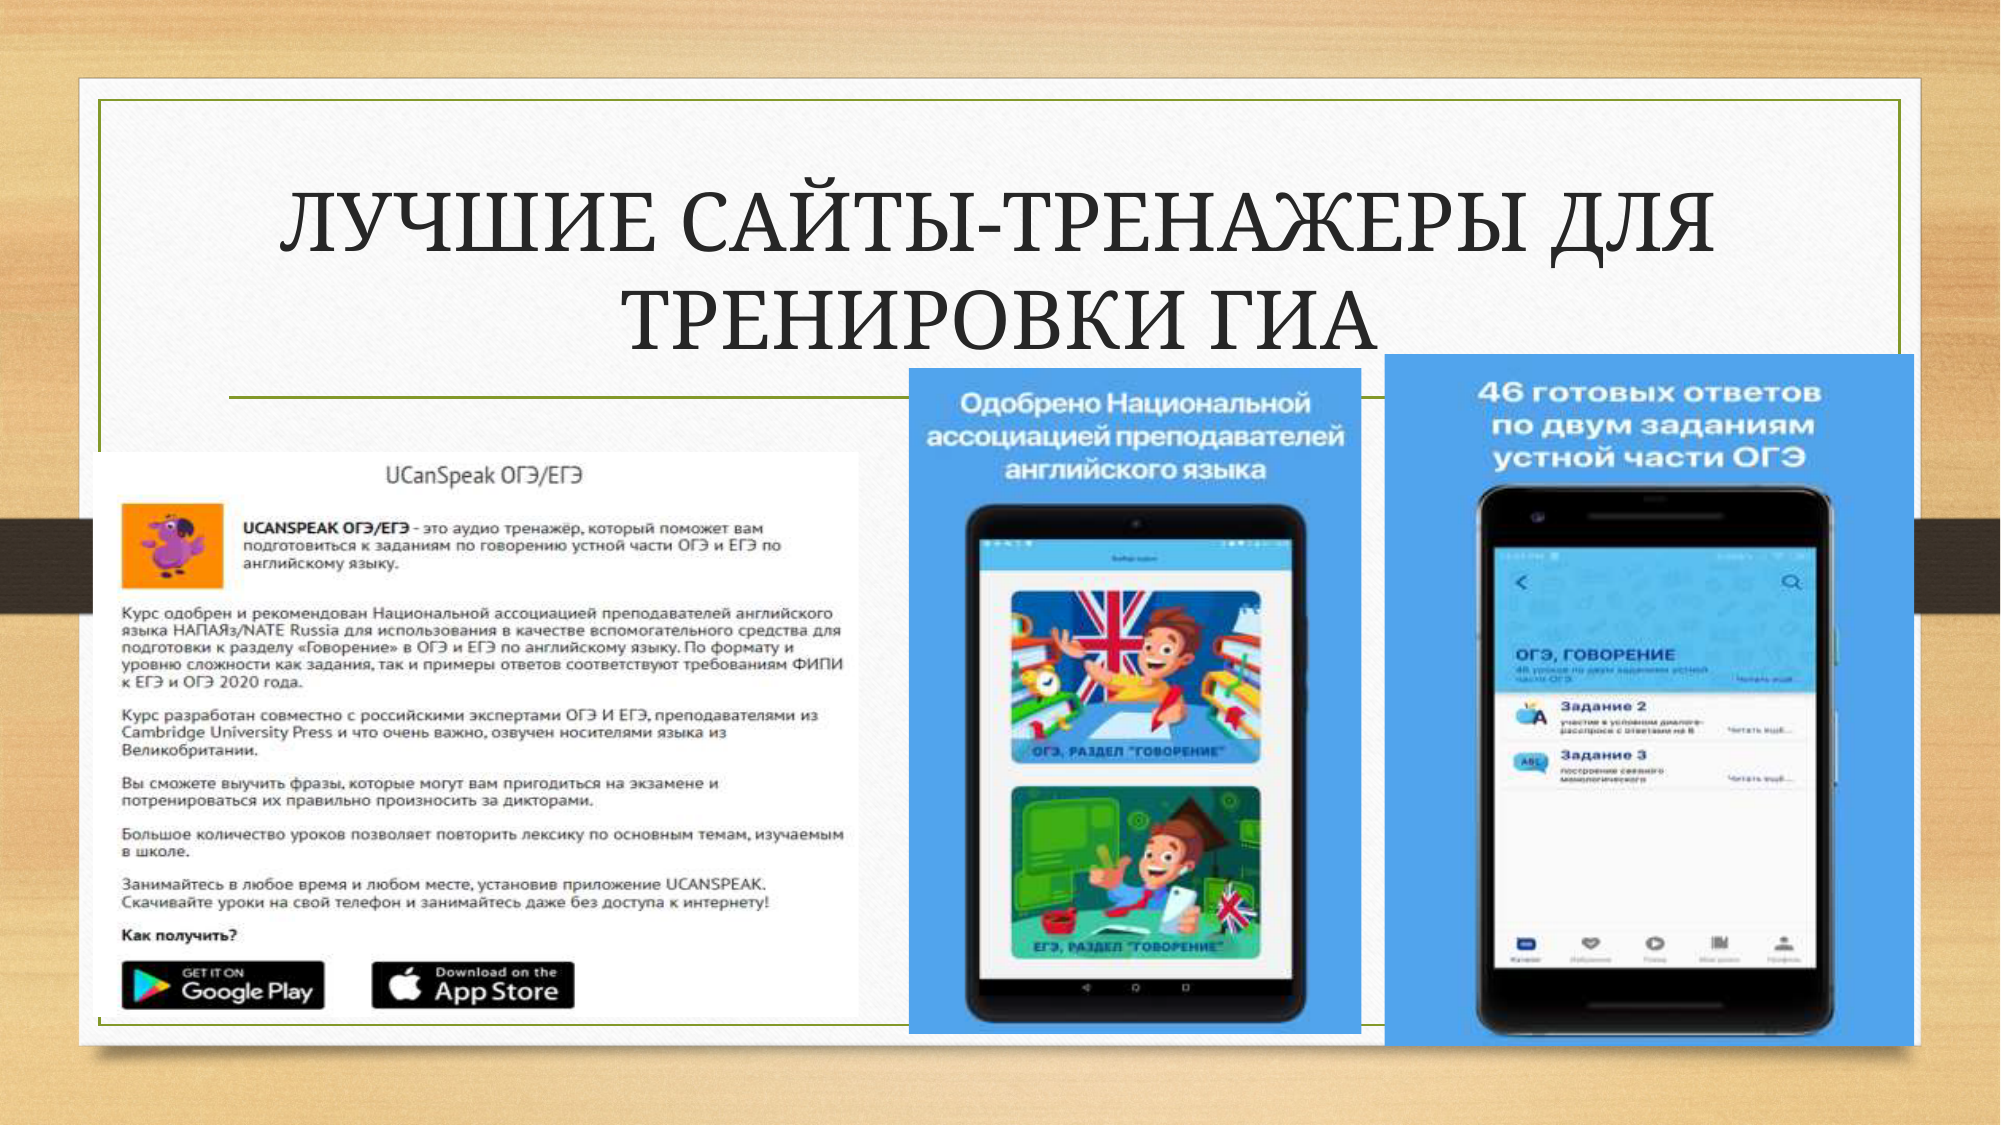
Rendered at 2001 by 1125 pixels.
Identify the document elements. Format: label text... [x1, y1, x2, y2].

title ЛУЧШИЕ САЙТЫ-ТРЕНАЖЕРЫ ДЛЯ ТРЕНИРОВКИ ГИА [212, 161, 1788, 375]
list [92, 451, 859, 1017]
picture [0, 0, 2001, 1125]
